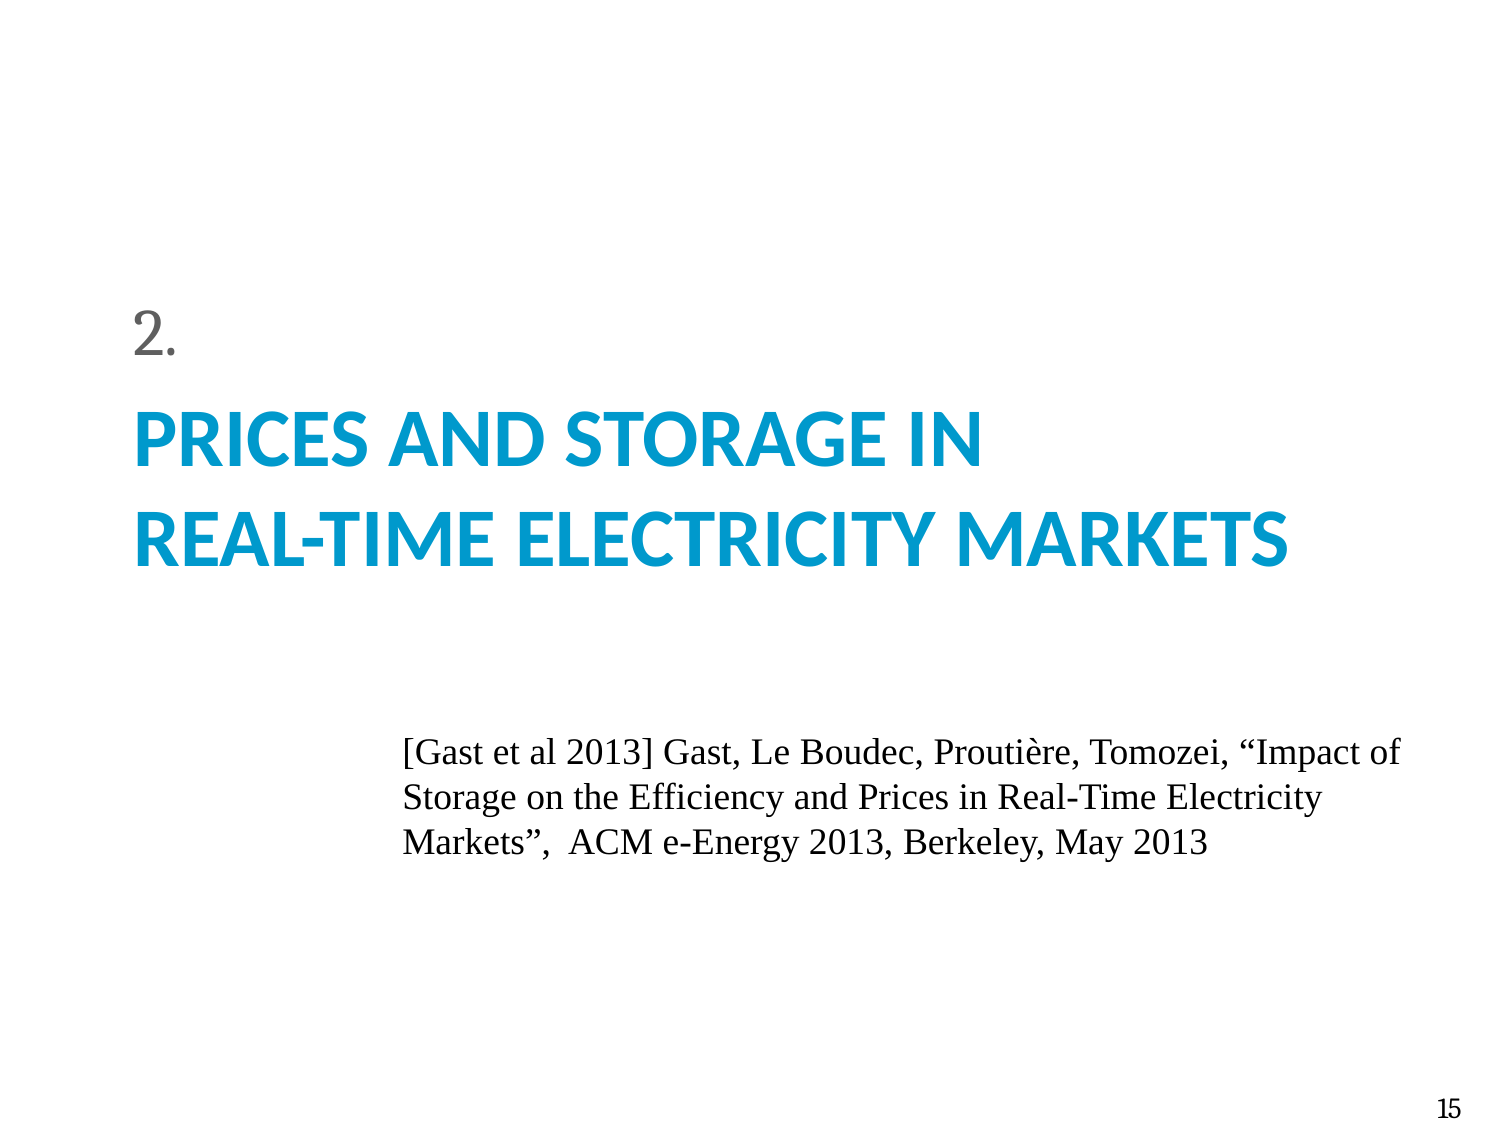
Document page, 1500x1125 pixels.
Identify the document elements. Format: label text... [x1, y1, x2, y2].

footer 15 [1399, 1082, 1500, 1125]
title Prices AND STORAGE in Real-Time Electricity Markets [118, 377, 1394, 554]
list 2. [118, 129, 1394, 377]
text_box [Gast et al 2013] Gast, Le Boudec, Proutière, Tomozei, “Impact of Storage on the Efficiency and Prices in Real-Time Electricity Markets”, ACM e-Energy 2013, Berkeley, May 2013 [387, 719, 1433, 870]
